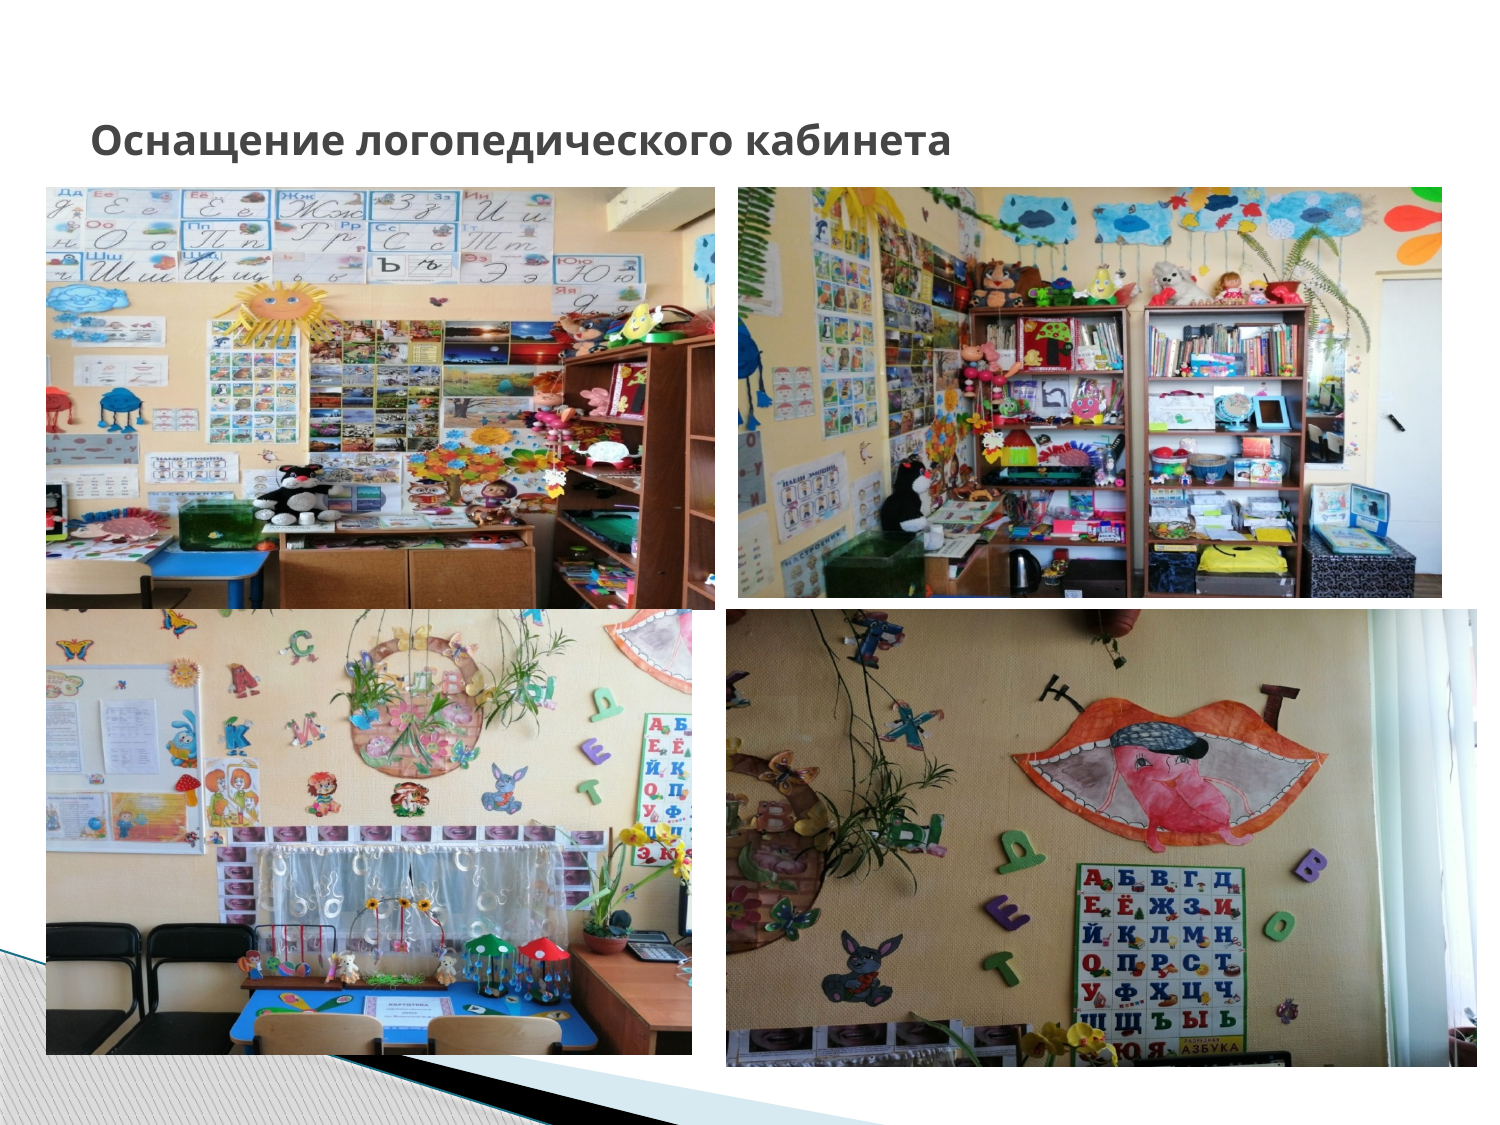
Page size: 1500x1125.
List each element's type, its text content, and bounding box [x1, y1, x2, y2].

picture [726, 609, 1477, 1067]
picture [46, 609, 692, 1055]
picture [737, 187, 1442, 598]
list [46, 187, 716, 610]
title Оснащение логопедического кабинета [75, 45, 1425, 233]
